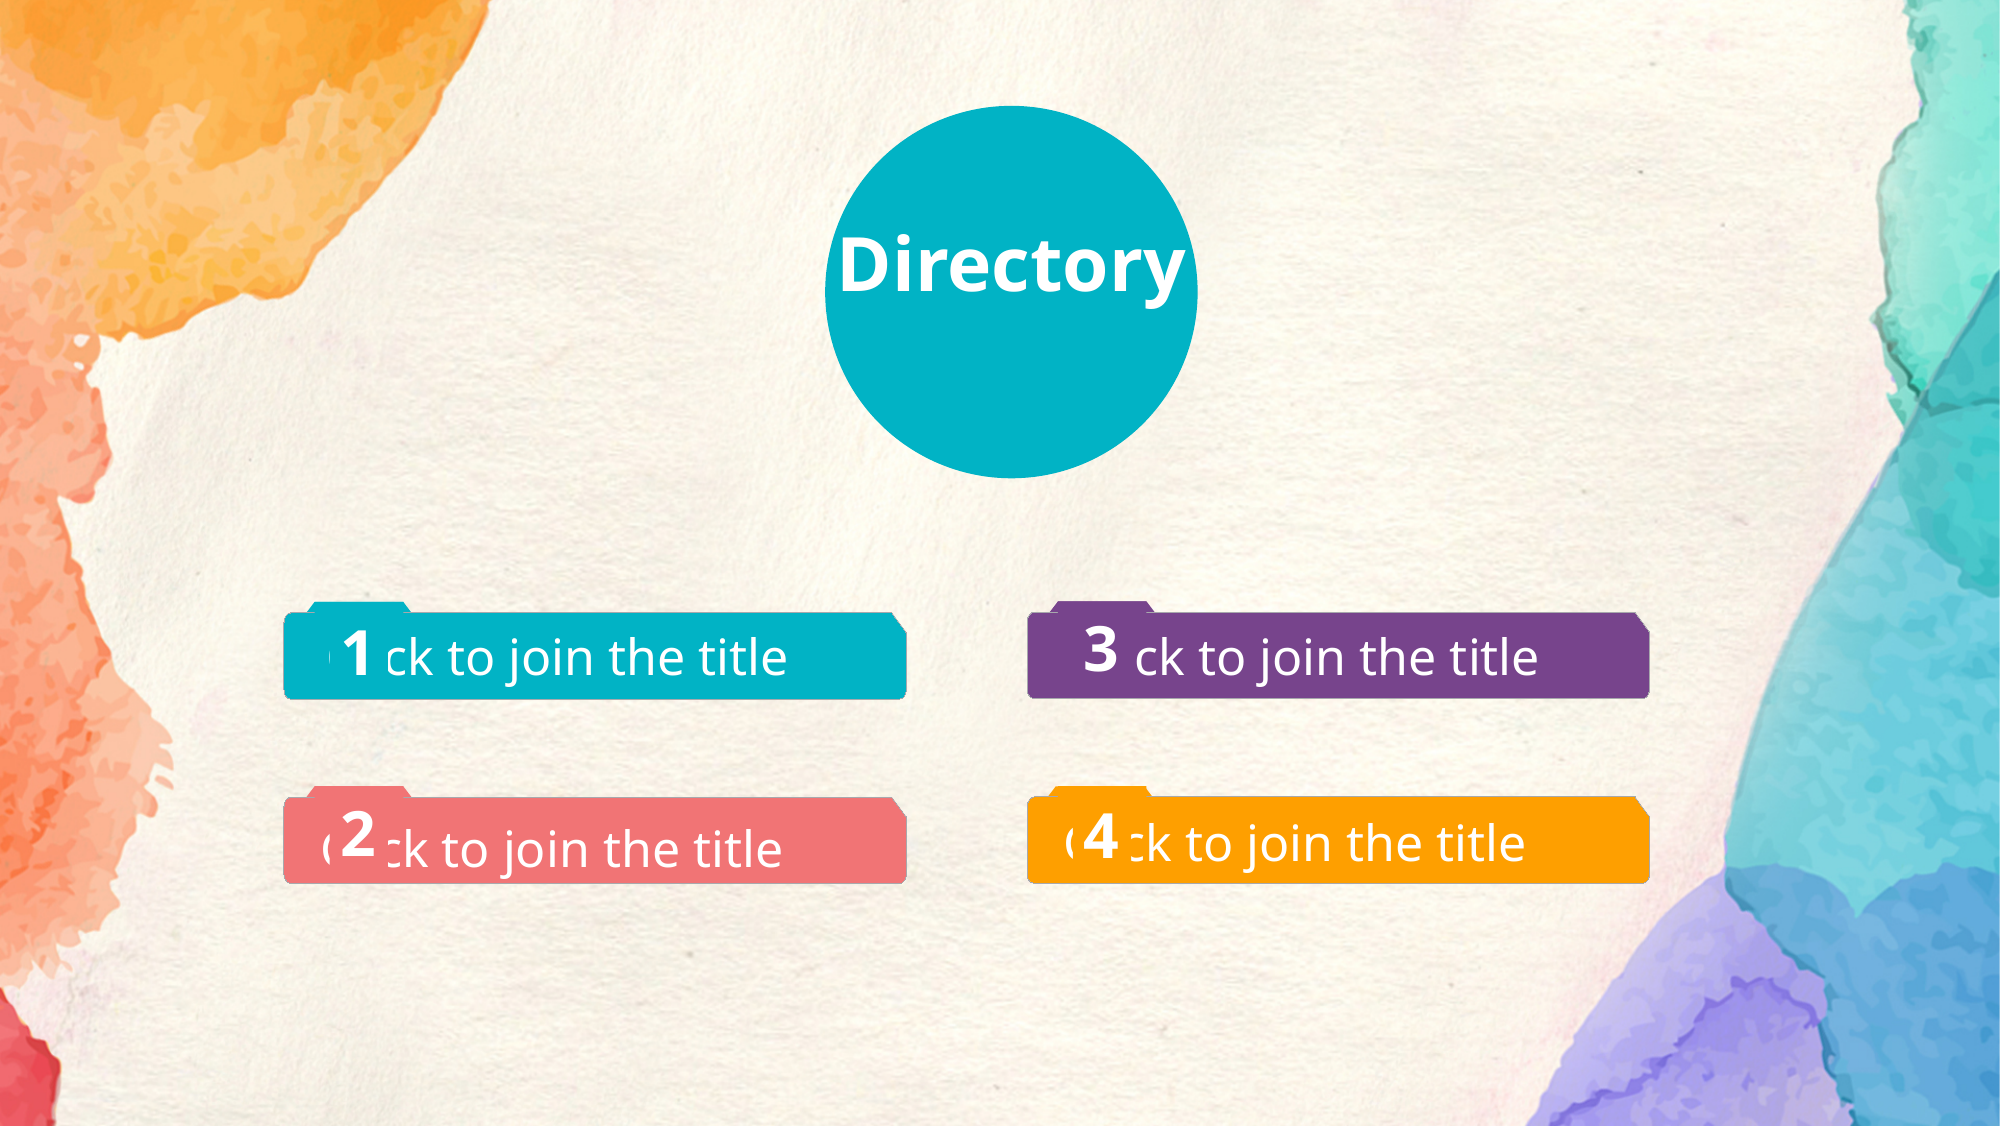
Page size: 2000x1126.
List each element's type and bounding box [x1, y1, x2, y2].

text_box [1026, 785, 1650, 884]
text_box [817, 105, 1206, 479]
text_box [1026, 601, 1650, 699]
text_box [283, 601, 907, 700]
text_box [283, 785, 907, 884]
picture [0, 0, 2000, 1126]
